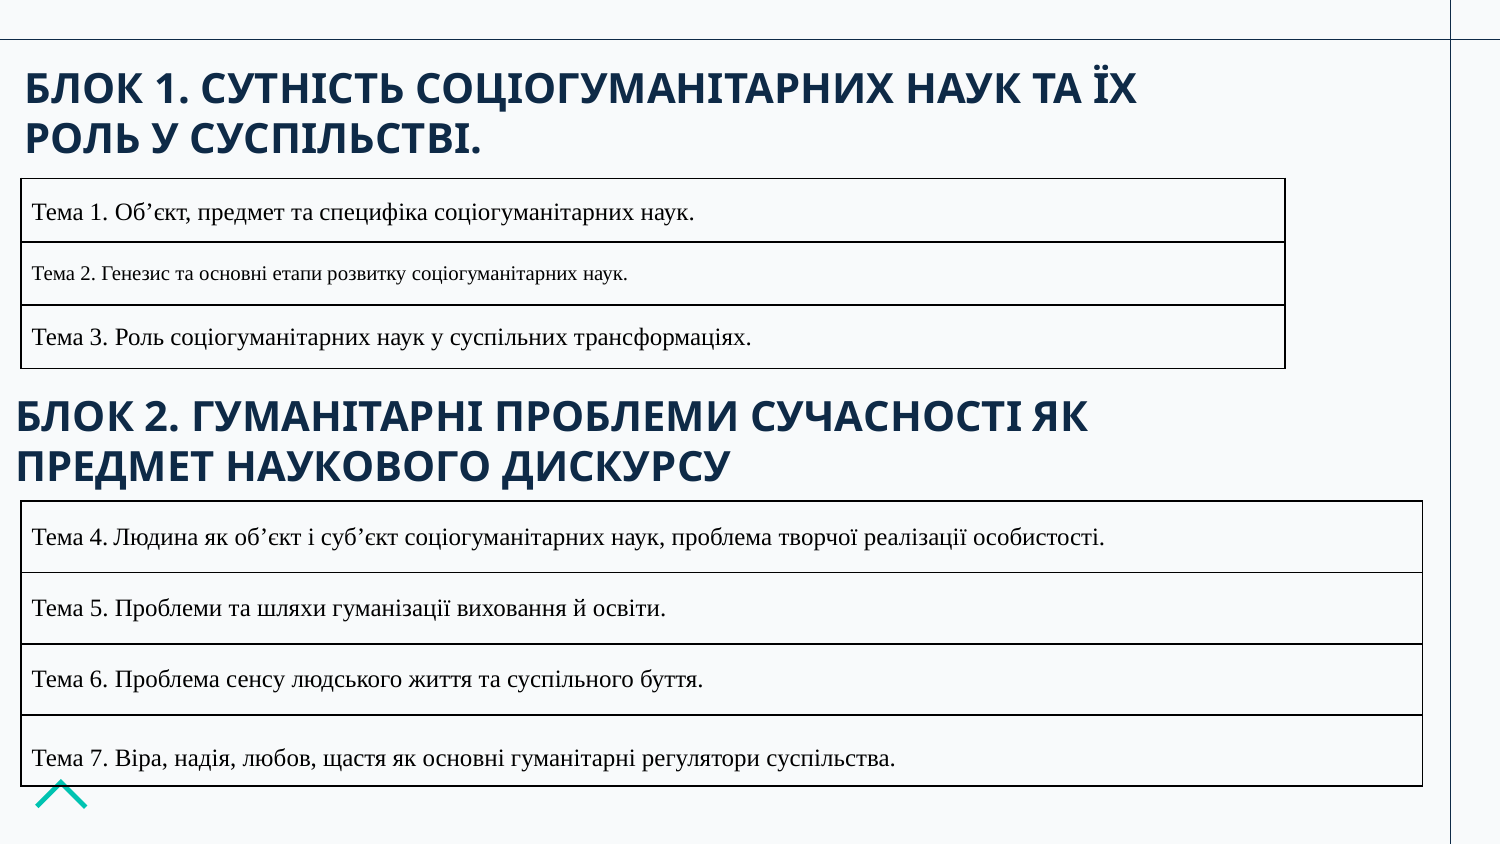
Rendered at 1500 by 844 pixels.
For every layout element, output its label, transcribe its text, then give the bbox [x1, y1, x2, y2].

title БЛОК 1. Сутність соціогуманітарних наук та їх роль у суспільстві. [9, 47, 1273, 142]
table_cell Тема 3. Роль соціогуманітарних наук у суспільних трансформаціях. [22, 306, 1284, 368]
table_header Тема 1. Об’єкт, предмет та специфіка соціогуманітарних наук. [22, 179, 1284, 241]
table_cell Тема 2. Генезис та основні етапи розвитку соціогуманітарних наук. [22, 243, 1284, 304]
table_cell Тема 7. Віра, надія, любов, щастя як основні гуманітарні регулятори суспільства. [22, 716, 1422, 785]
table_header Тема 4. Людина як об’єкт і суб’єкт соціогуманітарних наук, проблема творчої реалізації особистості. [22, 502, 1422, 572]
table_cell Тема 6. Проблема сенсу людського життя та суспільного буття. [22, 645, 1422, 714]
table_cell Тема 5. Проблеми та шляхи гуманізації виховання й освіти. [22, 573, 1422, 643]
text_box БЛОК 2. Гуманітарні проблеми сучасності як предмет наукового дискурсу [0, 374, 1264, 469]
